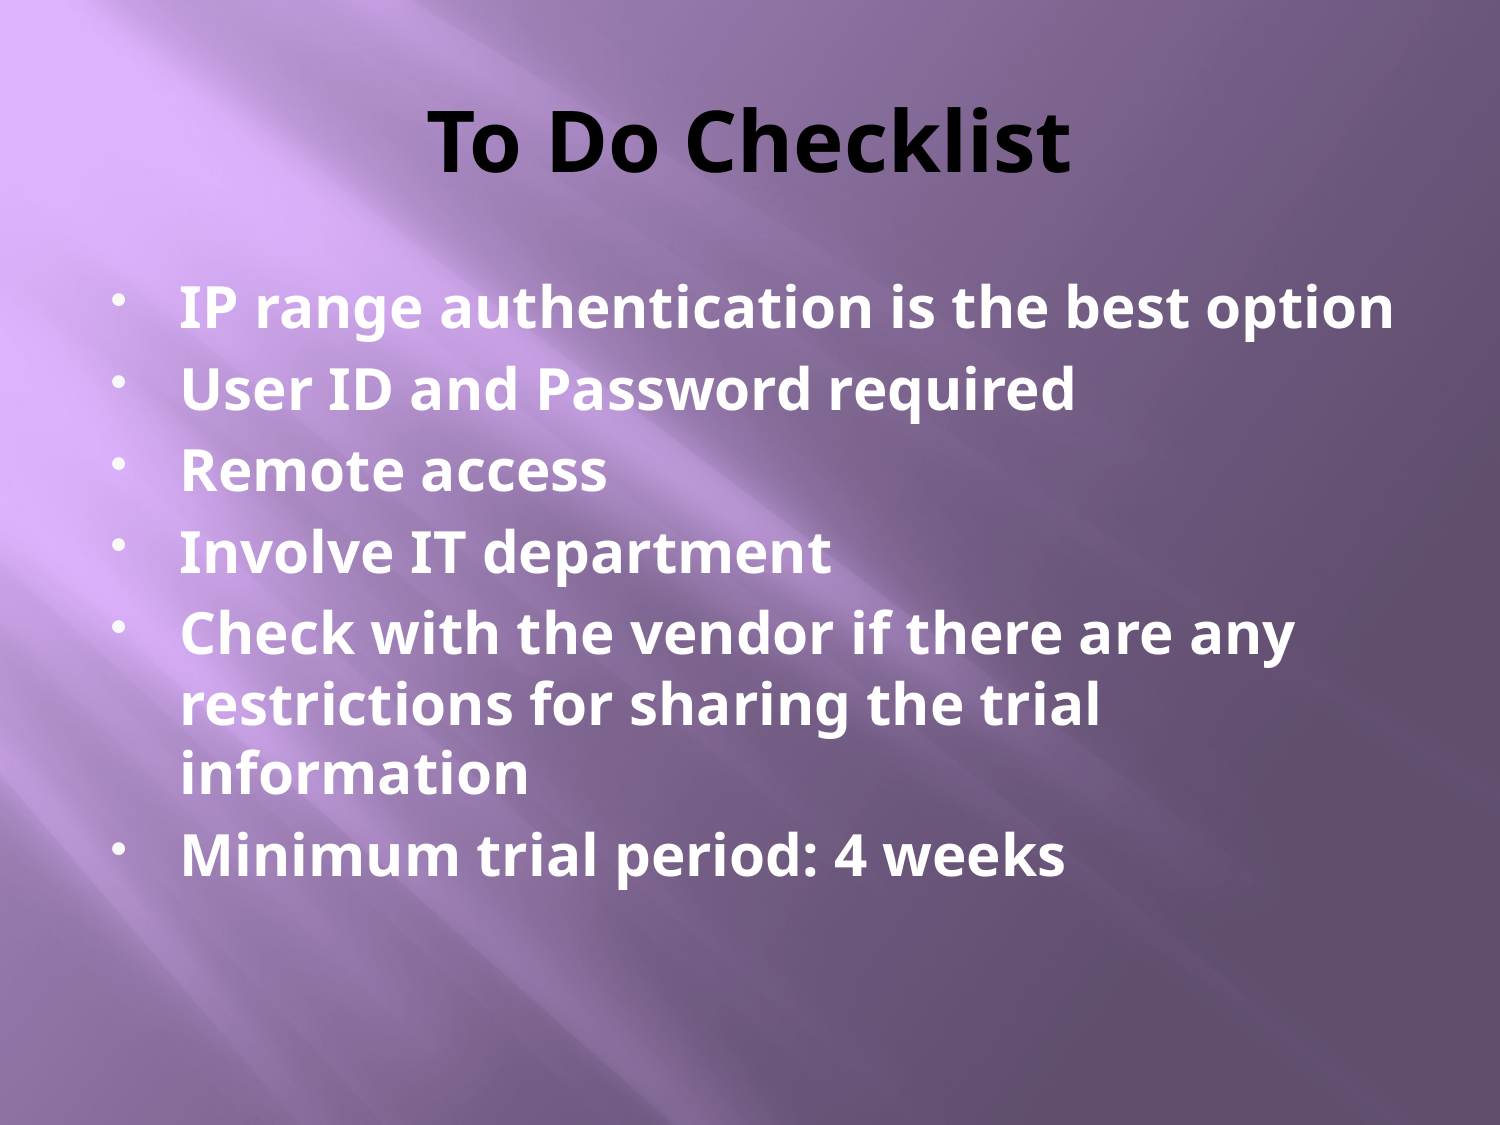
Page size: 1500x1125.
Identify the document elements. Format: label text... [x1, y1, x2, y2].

list IP range authentication is the best option User ID and Password required Remote access Involve IT department Check with the vendor if there are any restrictions for sharing the trial information Minimum trial period: 4 weeks [75, 262, 1425, 1035]
title To Do Checklist [75, 45, 1425, 233]
